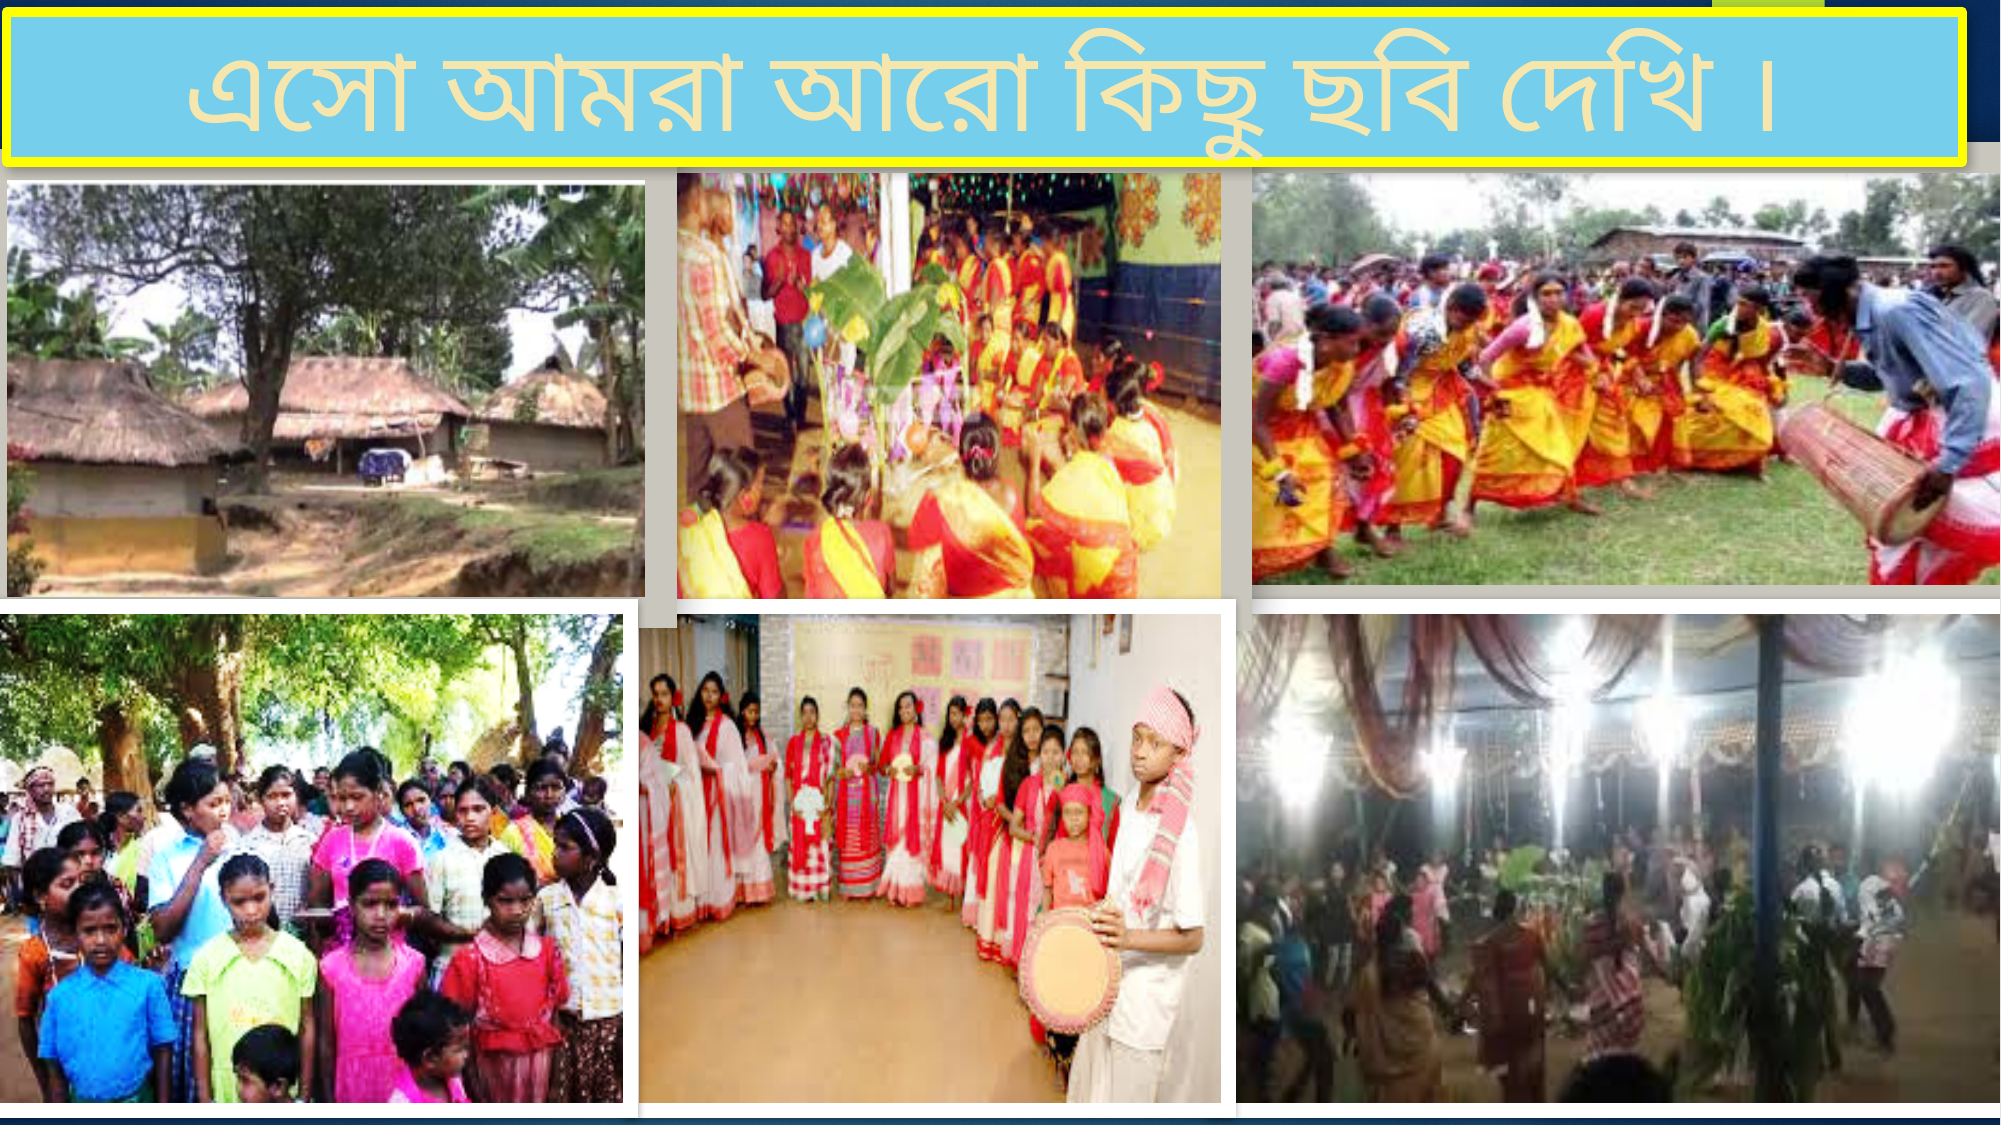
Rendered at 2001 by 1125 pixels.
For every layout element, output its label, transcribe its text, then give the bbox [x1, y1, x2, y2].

picture [638, 613, 2000, 1104]
picture [1312, 0, 1576, 10]
text_box এসো আমরা আরো কিছু ছবি দেখি । [5, 10, 1964, 163]
picture [6, 172, 2000, 600]
picture [1412, 1118, 1576, 1125]
picture [0, 1118, 663, 1125]
picture [0, 613, 624, 1104]
